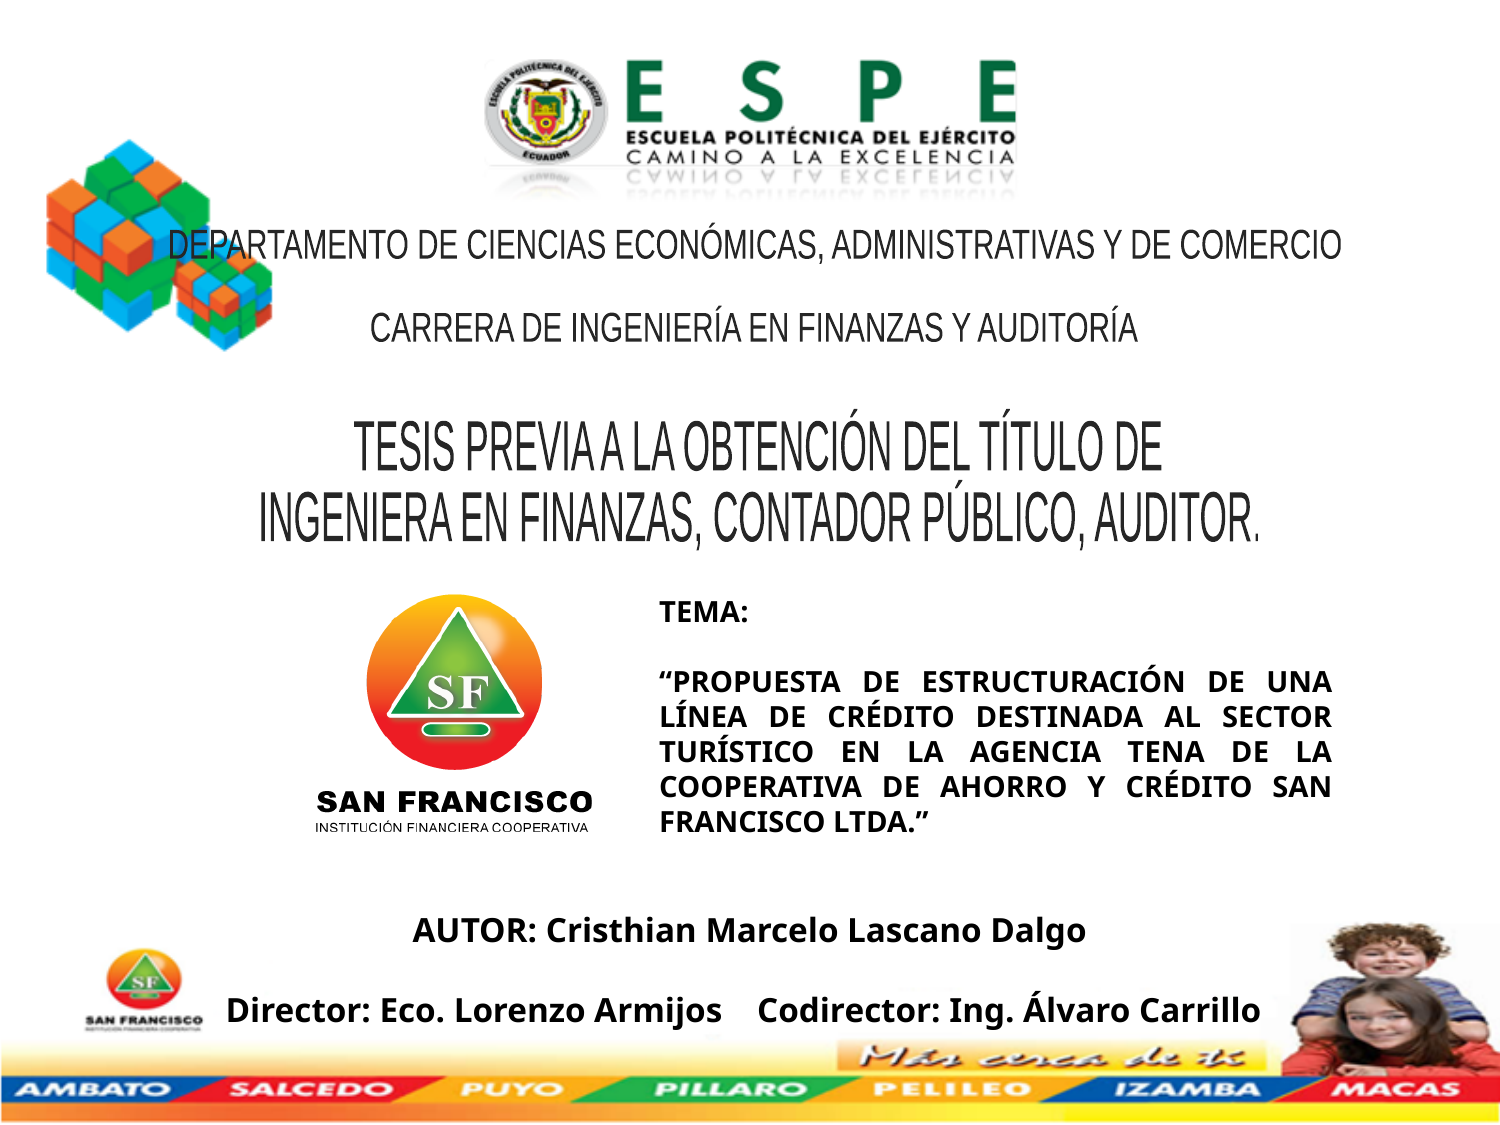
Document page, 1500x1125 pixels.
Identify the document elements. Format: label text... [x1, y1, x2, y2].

text_box AUTOR: Cristhian Marcelo Lascano Dalgo Director: Eco. Lorenzo Armijos Codirector: Ing. Álvaro Carrillo [210, 902, 1289, 1037]
picture [0, 0, 1500, 1125]
text_box TEMA: “PROPUESTA DE ESTRUCTURACIÓN DE UNA LÍNEA DE CRÉDITO DESTINADA AL SECTOR TURÍSTICO EN LA AGENCIA TENA DE LA COOPERATIVA DE AHORRO Y CRÉDITO SAN FRANCISCO LTDA.” [644, 585, 1348, 846]
